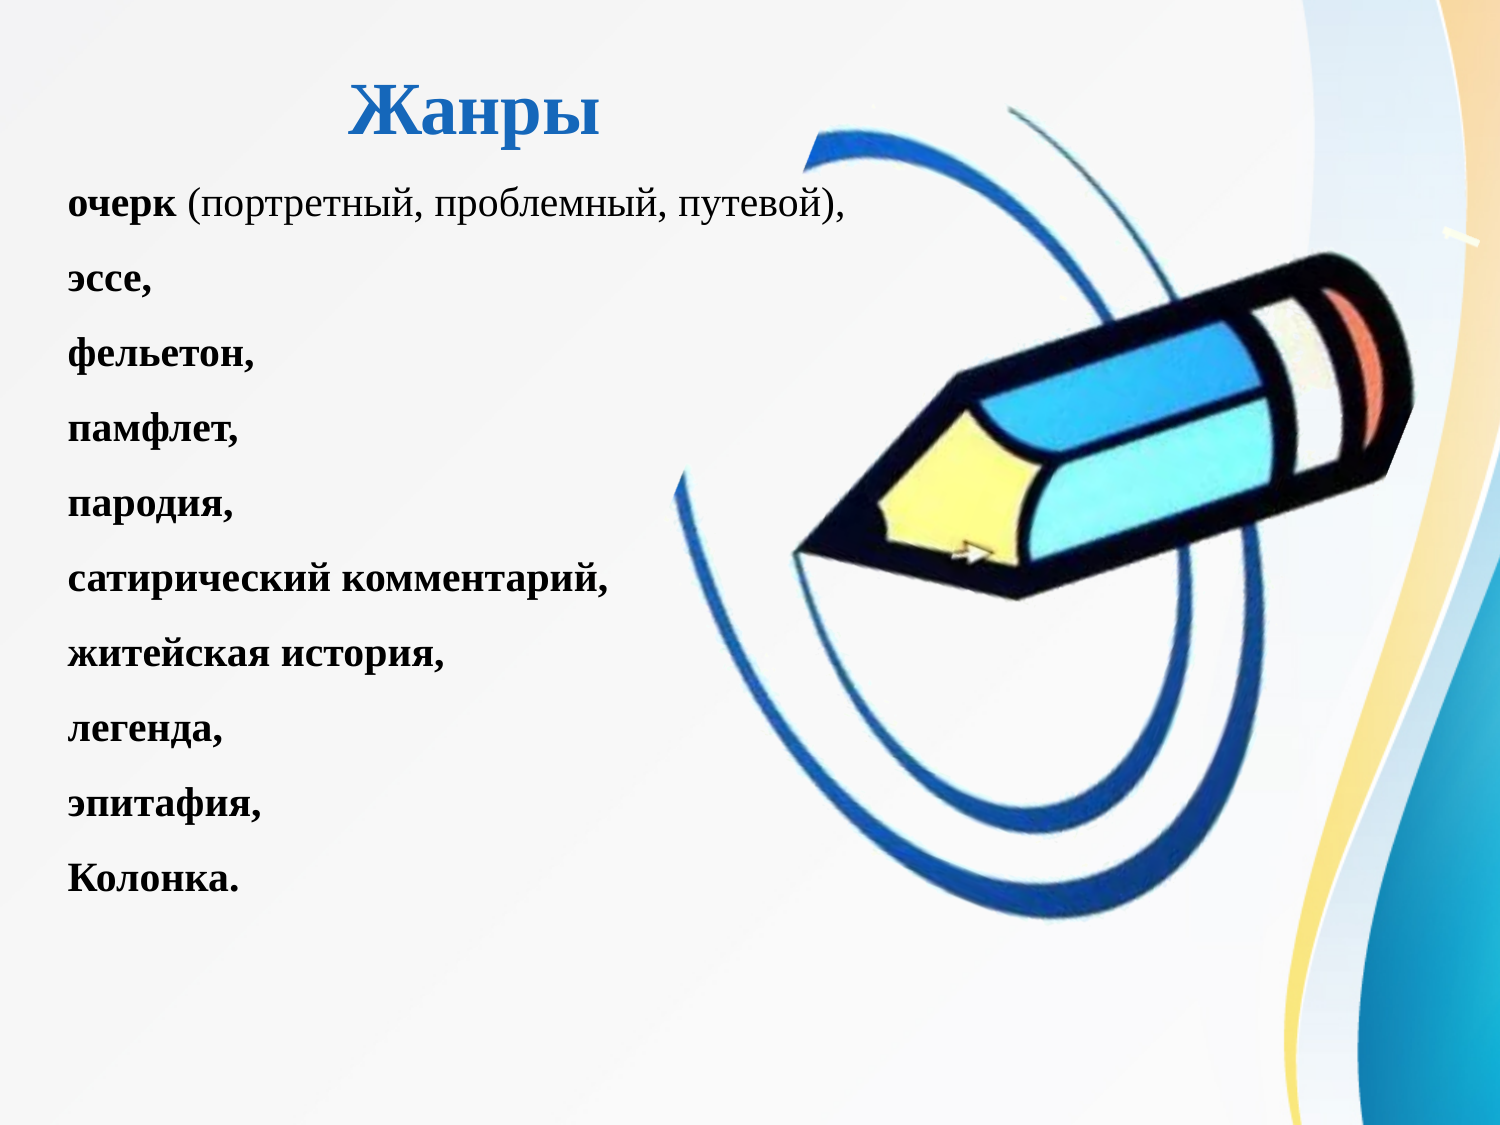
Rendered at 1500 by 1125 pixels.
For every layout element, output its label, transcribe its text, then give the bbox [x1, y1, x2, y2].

text_box Жанры очерк (портретный, проблемный, путевой), эссе, фельетон, памфлет, пародия, сатирический комментарий, житейская история, легенда, эпитафия, Колонка. [53, 7, 916, 982]
picture [0, 0, 1500, 1125]
